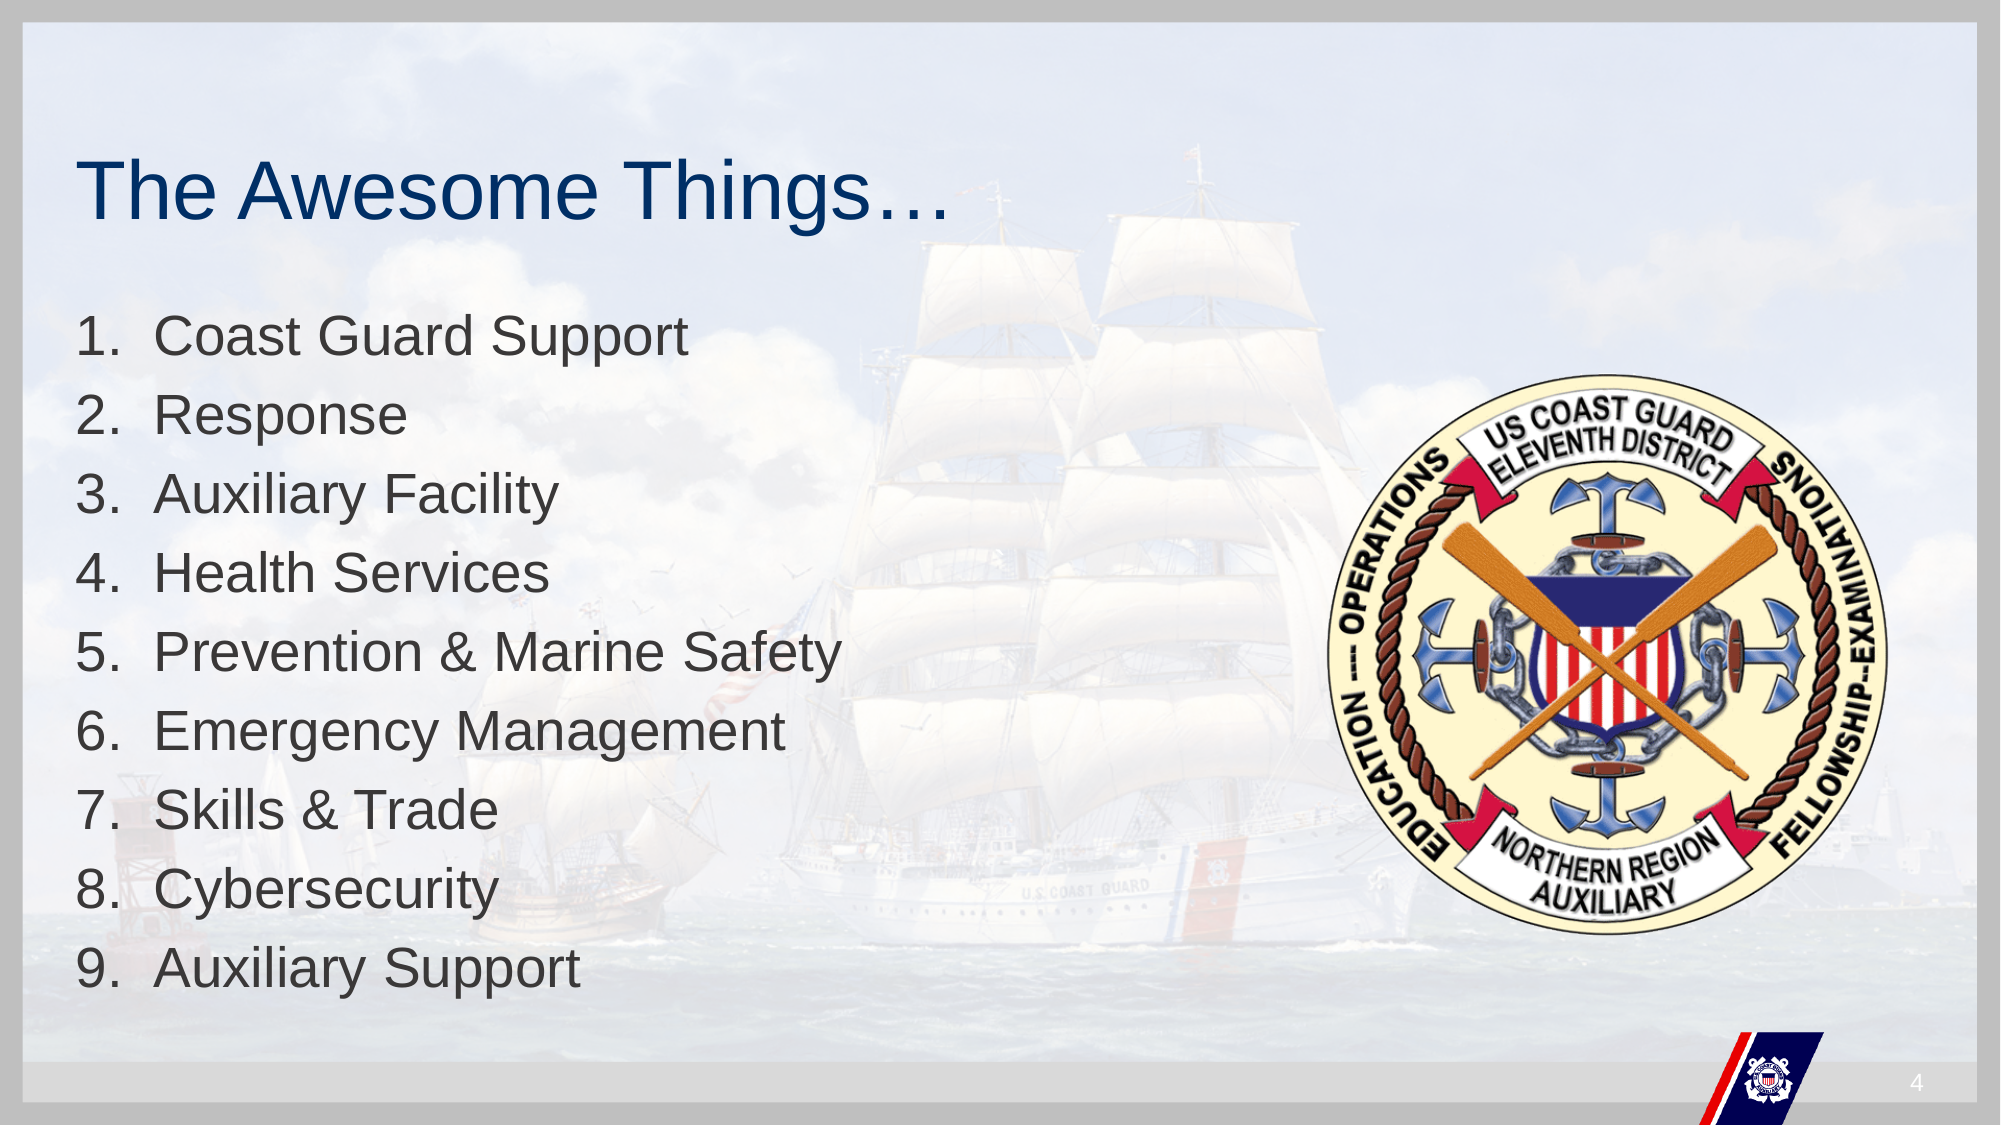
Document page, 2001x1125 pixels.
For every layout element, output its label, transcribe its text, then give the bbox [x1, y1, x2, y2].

list Coast Guard Support Response Auxiliary Facility Health Services Prevention & Marine Safety Emergency Management Skills & Trade Cybersecurity Auxiliary Support [75, 299, 1302, 1014]
picture [1315, 366, 1899, 942]
picture [1698, 1032, 1828, 1125]
title The Awesome Things… [75, 59, 1925, 246]
slide_number 4 [1827, 1062, 1925, 1100]
